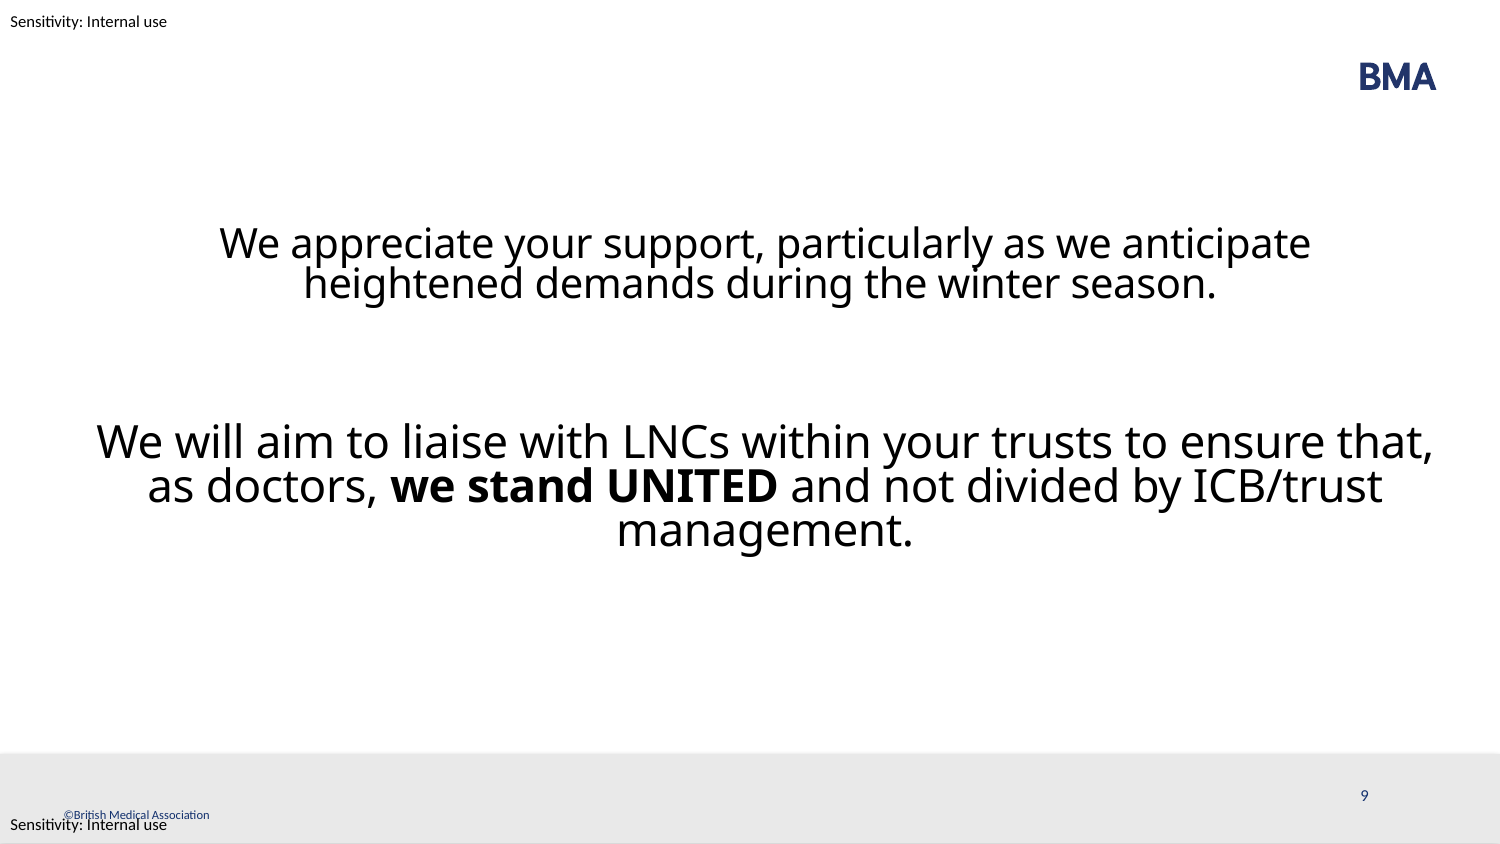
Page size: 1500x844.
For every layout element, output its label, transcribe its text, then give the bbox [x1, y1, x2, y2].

slide_number 9 [1360, 784, 1403, 805]
list We appreciate your support, particularly as we anticipate heightened demands during the winter season. We will aim to liaise with LNCs within your trusts to ensure that, as doctors, we stand UNITED and not divided by ICB/trust management. [68, 226, 1463, 670]
